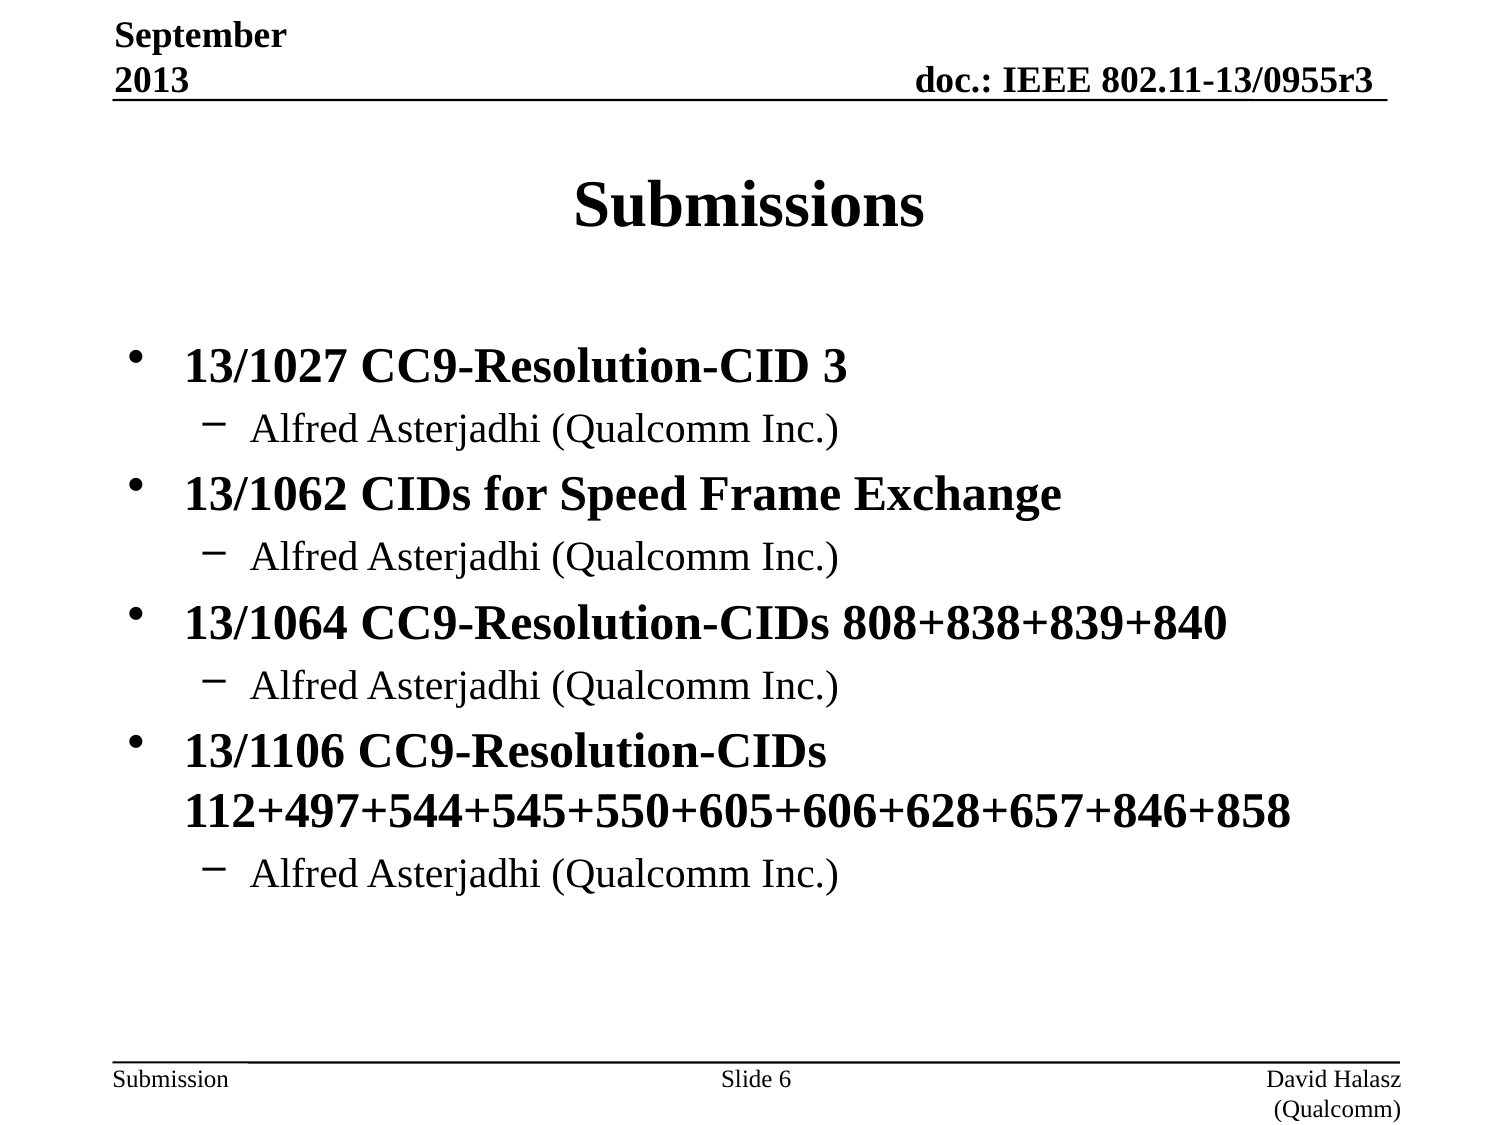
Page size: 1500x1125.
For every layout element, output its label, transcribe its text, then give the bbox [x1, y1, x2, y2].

slide_number Slide 6 [712, 1061, 800, 1093]
list 13/1027 CC9-Resolution-CID 3 Alfred Asterjadhi (Qualcomm Inc.) 13/1062 CIDs for Speed Frame Exchange Alfred Asterjadhi (Qualcomm Inc.) 13/1064 CC9-Resolution-CIDs 808+838+839+840 Alfred Asterjadhi (Qualcomm Inc.) 13/1106 CC9-Resolution-CIDs 112+497+544+545+550+605+606+628+657+846+858 Alfred Asterjadhi (Qualcomm Inc.) [112, 324, 1388, 1001]
footer David Halasz (Qualcomm) [1264, 1061, 1402, 1093]
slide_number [114, 54, 333, 101]
title Submissions [112, 112, 1388, 288]
